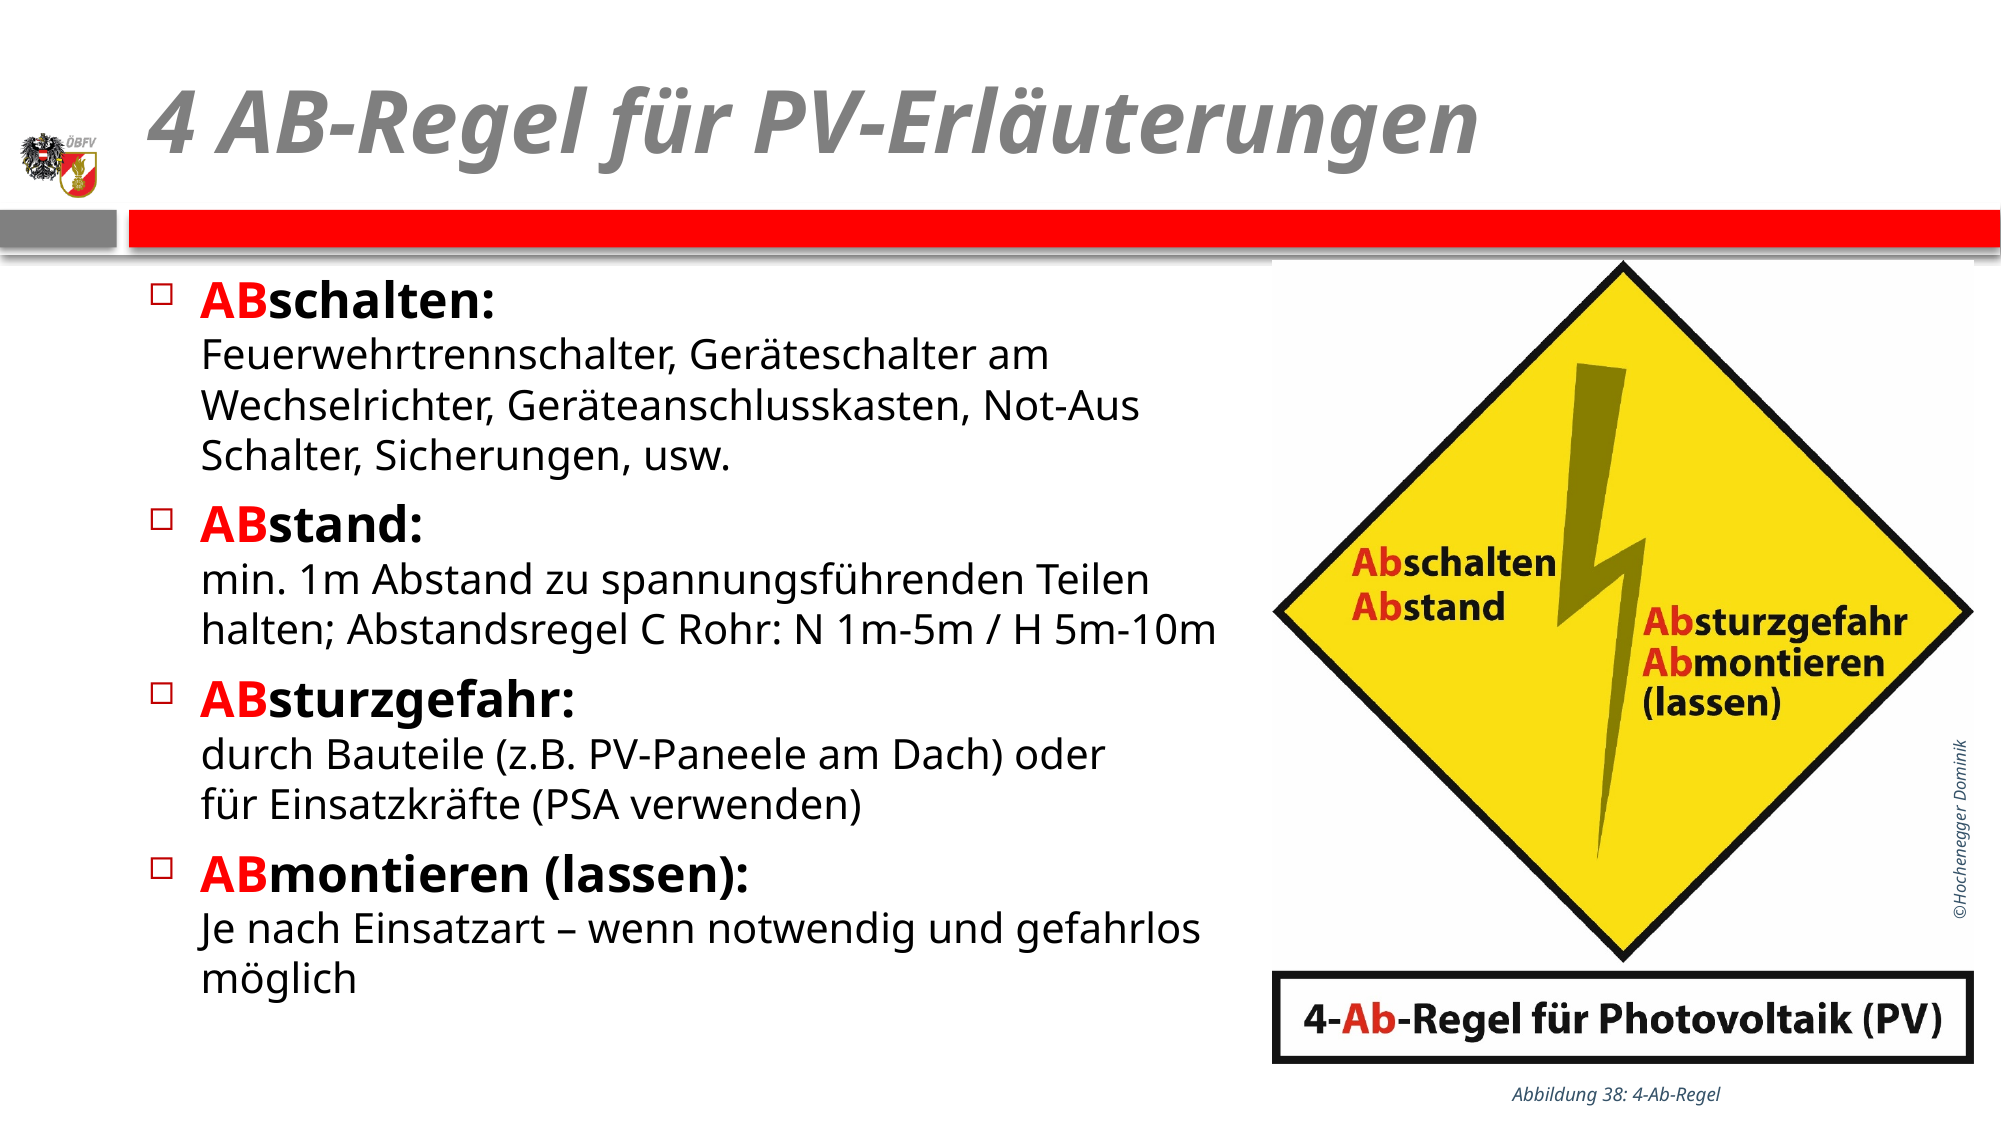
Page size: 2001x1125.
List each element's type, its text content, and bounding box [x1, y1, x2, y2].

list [1272, 260, 1975, 1064]
title 4 AB-Regel für PV-Erläuterungen [133, 37, 1917, 200]
text_box Abbildung 38: 4-Ab-Regel [1497, 1075, 1974, 1113]
list ABschalten: Feuerwehrtrennschalter, Geräteschalter am Wechselrichter, Geräteanschlusskasten, Not-Aus Schalter, Sicherungen, usw. ABstand: min. 1m Abstand zu spannungsführenden Teilen halten; Abstandsregel C Rohr: N 1m-5m / H 5m-10m ABsturzgefahr: durch Bauteile (z.B. PV-Paneele am Dach) oder für Einsatzkräfte (PSA verwenden) ABmontieren (lassen): Je nach Einsatzart – wenn notwendig und gefahrlos möglich [133, 260, 1273, 1125]
picture [20, 133, 97, 198]
